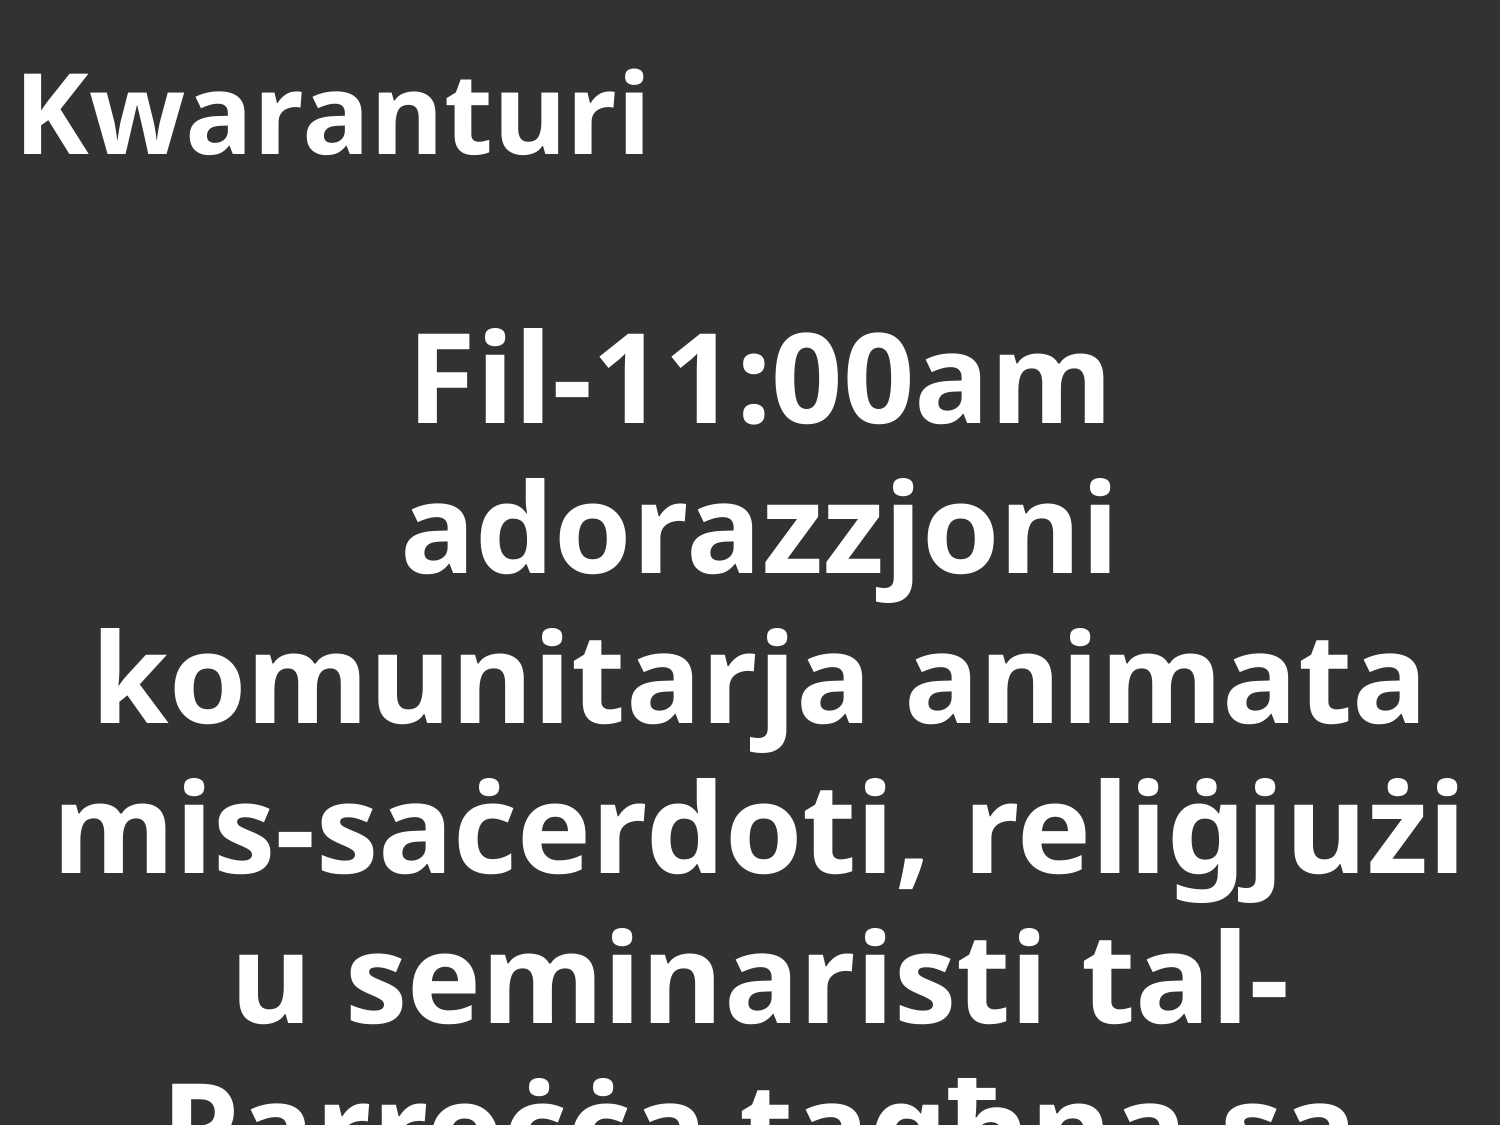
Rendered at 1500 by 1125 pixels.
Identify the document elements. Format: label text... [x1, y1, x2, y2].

list Fil-11:00am adorazzjoni komunitarja animata mis-saċerdoti, reliġjużi u seminaristi tal-Parroċċa tagħna sa 12:00pm. [0, 290, 1499, 1125]
title Kwaranturi [0, 0, 1500, 219]
